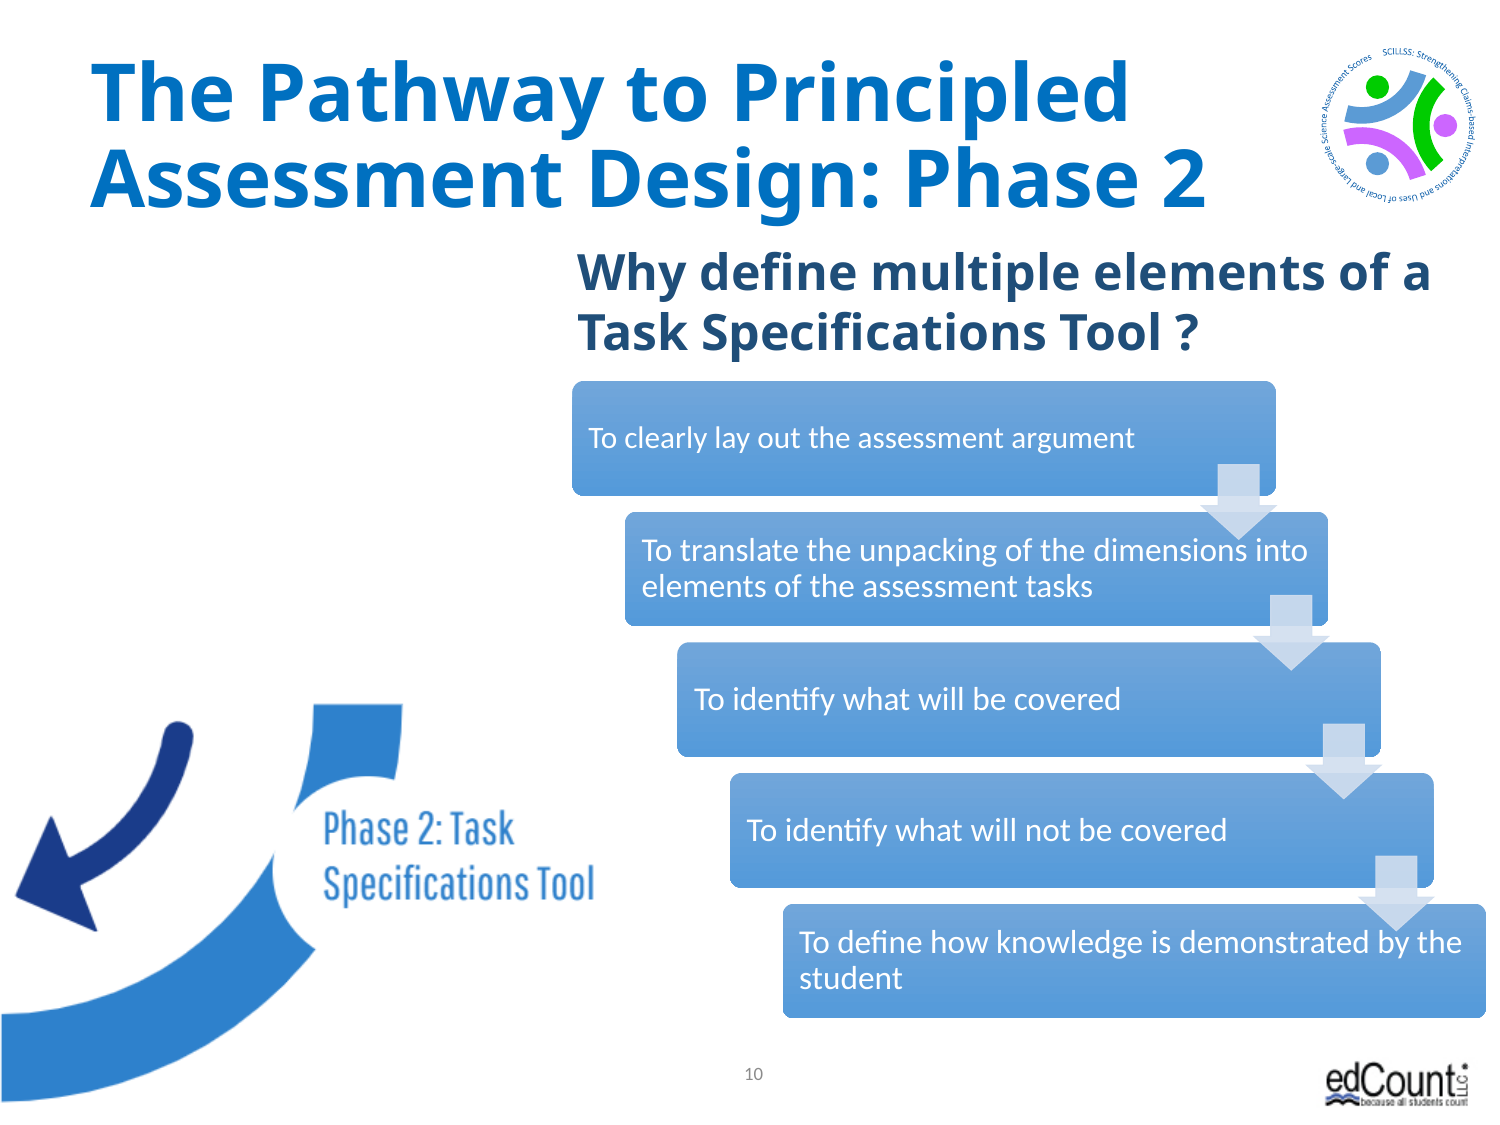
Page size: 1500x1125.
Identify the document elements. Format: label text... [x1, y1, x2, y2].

text_box Why define multiple elements of a Task Specifications Tool ? [562, 232, 1486, 368]
title The Pathway to Principled Assessment Design: Phase 2 [75, 45, 1425, 233]
picture [0, 701, 617, 1125]
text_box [572, 380, 1487, 1019]
picture [1305, 1057, 1478, 1108]
